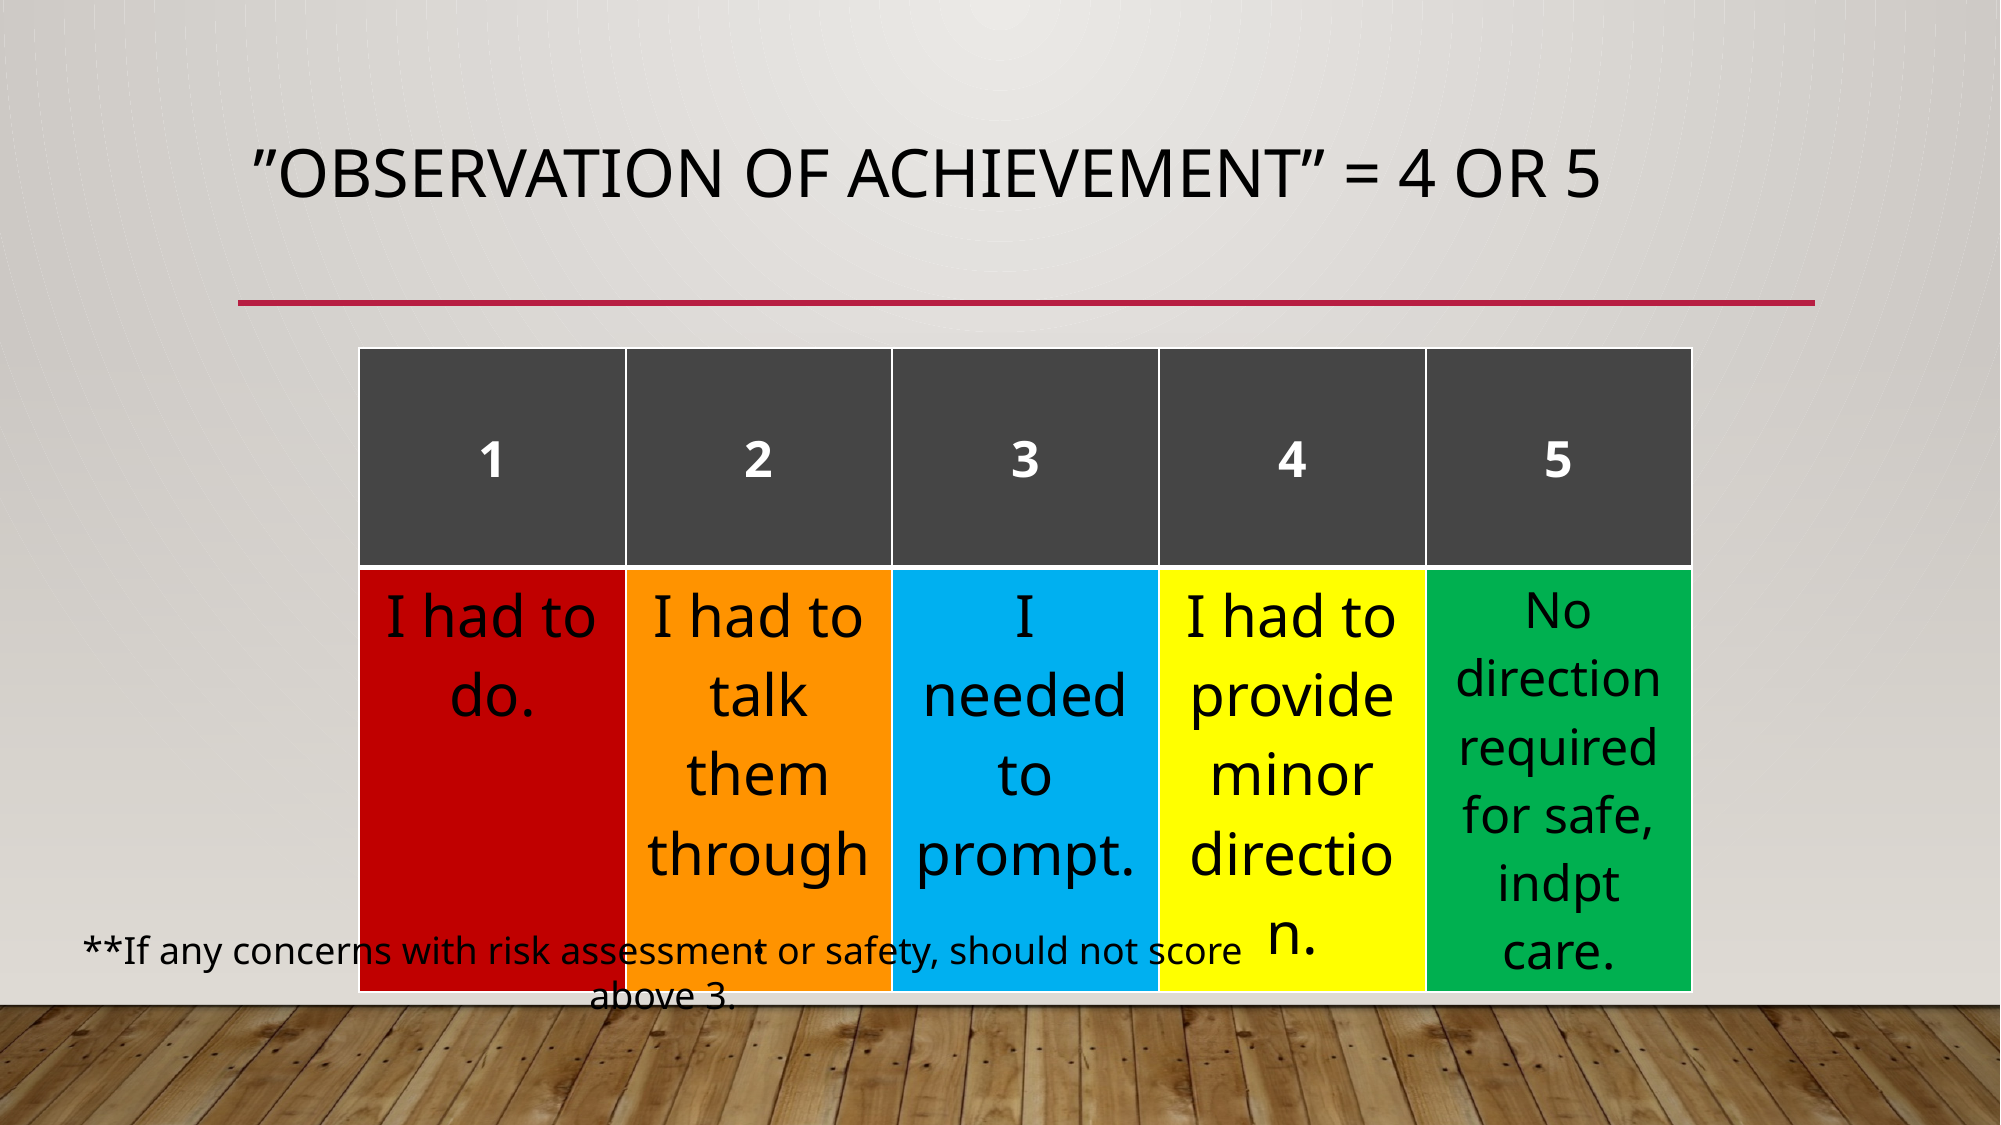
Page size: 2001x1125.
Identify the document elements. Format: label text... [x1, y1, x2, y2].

table_header 5 [1427, 349, 1691, 565]
table_cell I had to do. [360, 570, 625, 919]
table_cell I had to provide minor direction. [1160, 570, 1425, 991]
table_header 1 [360, 349, 625, 565]
table_header 4 [1160, 349, 1425, 565]
text_box **If any concerns with risk assessment or safety, should not score above 3. [67, 919, 1259, 1024]
picture [0, 1005, 2000, 1125]
table_header 2 [627, 349, 891, 565]
title ”Observation of Achievement” = 4 or 5 [238, 131, 1814, 305]
table_cell No direction required for safe, indpt care. [1427, 570, 1691, 991]
table_cell I needed to prompt. [893, 570, 1158, 919]
table_header 3 [893, 349, 1158, 565]
table_cell I had to talk them through. [627, 570, 891, 919]
